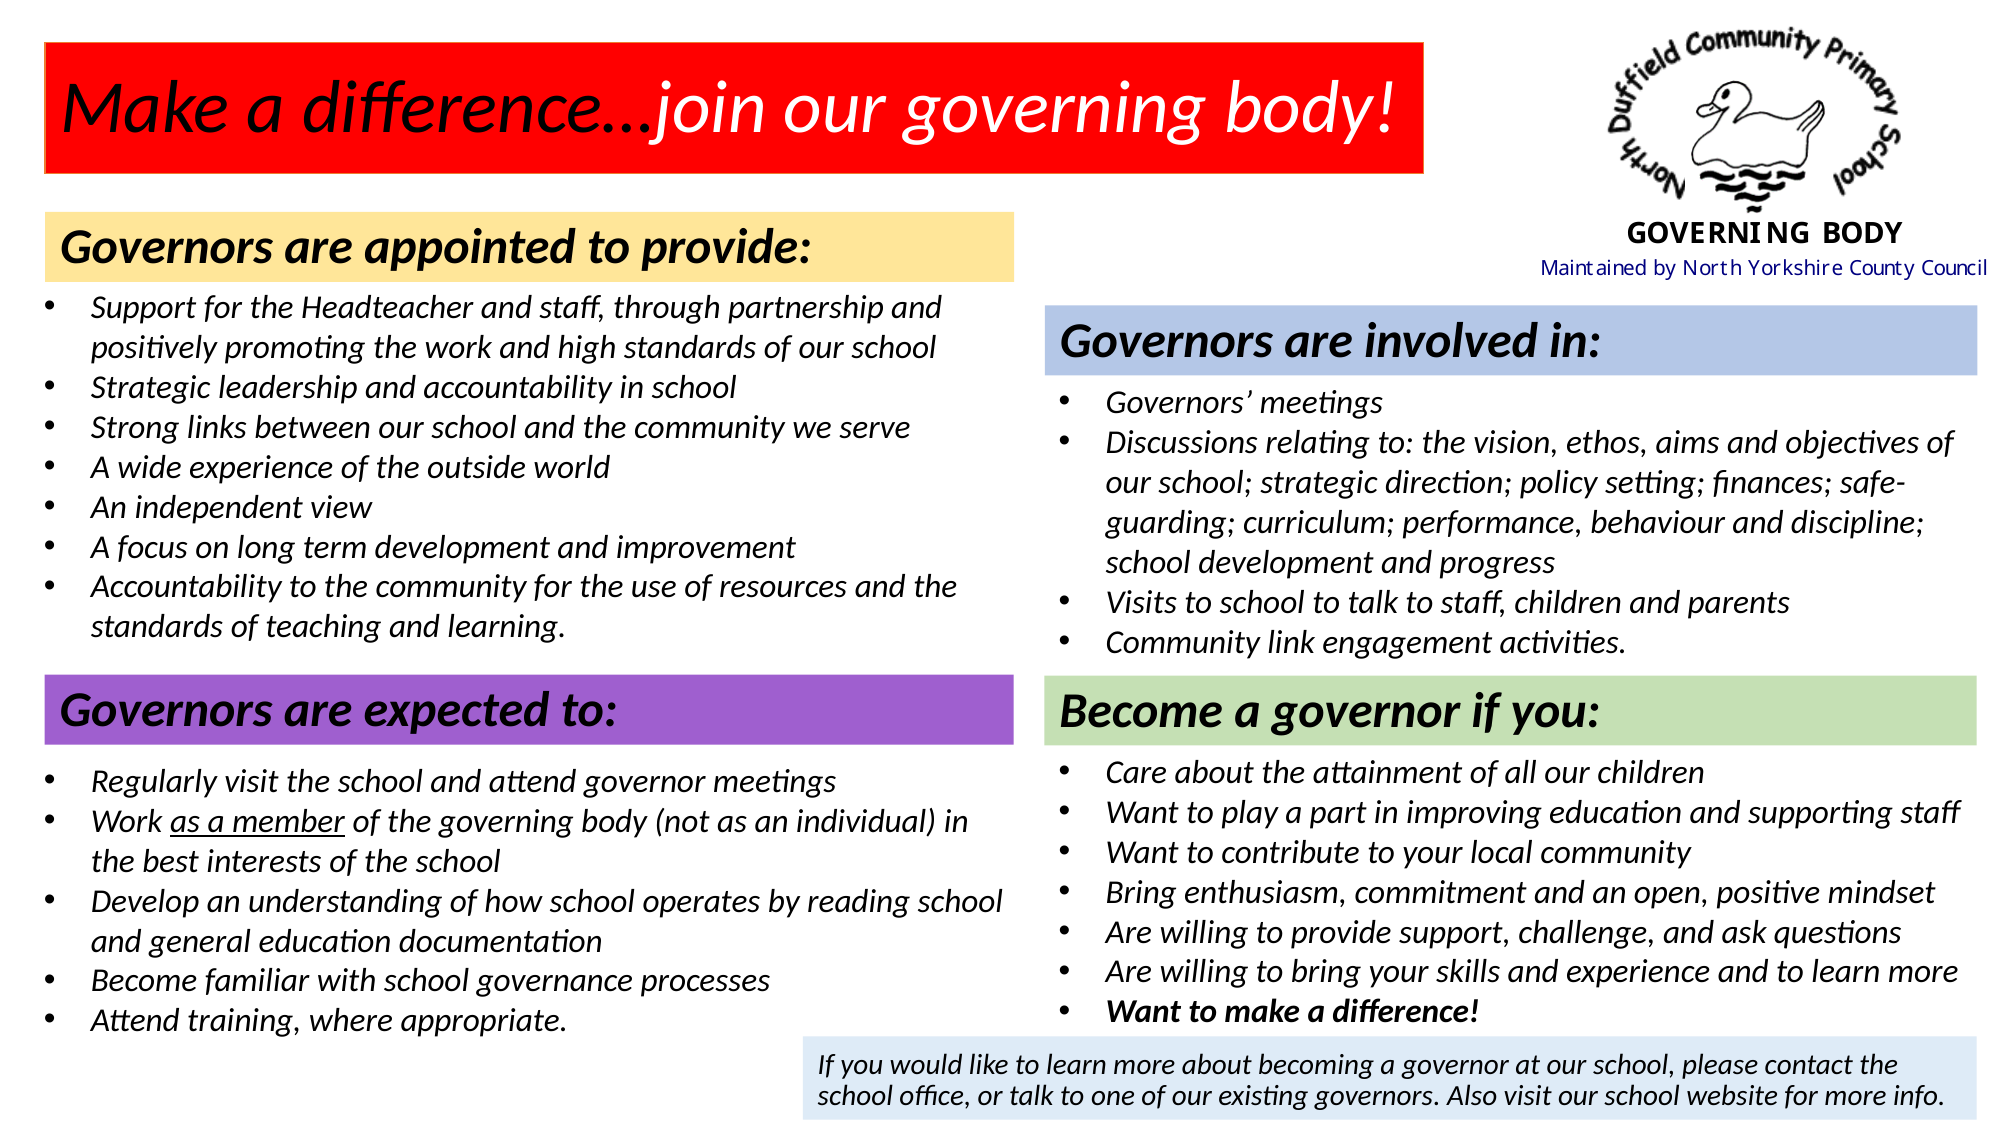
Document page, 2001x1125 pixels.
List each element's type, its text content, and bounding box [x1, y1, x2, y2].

text_box Regularly visit the school and attend governor meetings Work as a member of the governing body (not as an individual) in the best interests of the school Develop an understanding of how school operates by reading school and general education documentation Become familiar with school governance processes Attend training, where appropriate. [29, 751, 1030, 1046]
text_box Governors’ meetings Discussions relating to: the vision, ethos, aims and objectives of our school; strategic direction; policy setting; finances; safe-guarding; curriculum; performance, behaviour and discipline; school development and progress Visits to school to talk to staff, children and parents Community link engagement activities. [1043, 372, 1977, 708]
text_box Become a governor if you: [1044, 675, 1977, 742]
text_box Governors are involved in: [1044, 305, 1978, 376]
title Make a difference…join our governing body! [44, 42, 1424, 174]
list Governors are appointed to provide: [45, 211, 1015, 277]
text_box If you would like to learn more about becoming a governor at our school, please contact the school office, or talk to one of our existing governors. Also visit our school website for more info. [802, 1036, 1977, 1120]
text_box Care about the attainment of all our children Want to play a part in improving education and supporting staff Want to contribute to your local community Bring enthusiasm, commitment and an open, positive mindset Are willing to provide support, challenge, and ask questions Are willing to bring your skills and experience and to learn more Want to make a difference! [1043, 742, 2000, 1077]
text_box Governors are expected to: [44, 674, 1014, 745]
text_box Support for the Headteacher and staff, through partnership and positively promoting the work and high standards of our school Strategic leadership and accountability in school Strong links between our school and the community we serve A wide experience of the outside world An independent view A focus on long term development and improvement Accountability to the community for the use of resources and the standards of teaching and learning. [29, 277, 1030, 652]
picture [1352, 0, 2000, 282]
